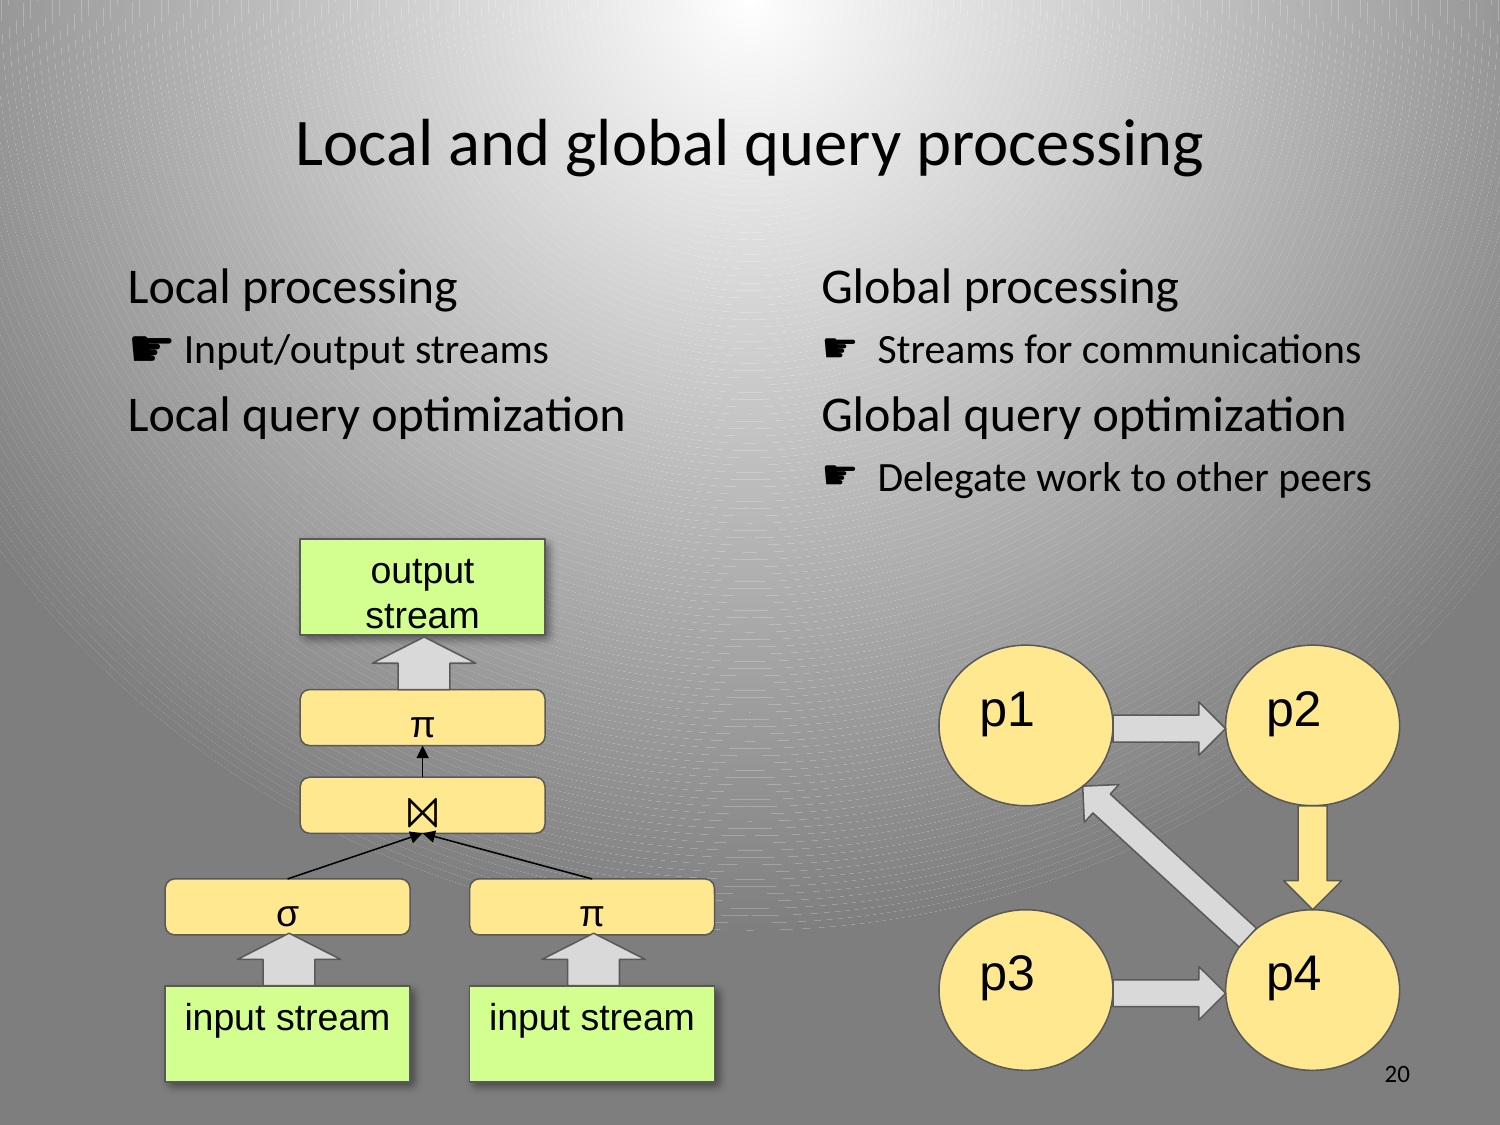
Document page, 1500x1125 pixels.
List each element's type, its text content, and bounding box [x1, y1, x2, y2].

list Global processing Streams for communications Global query optimization Delegate work to other peers [806, 245, 1475, 988]
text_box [164, 538, 715, 1083]
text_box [938, 644, 1400, 1071]
list Local processing Input/output streams Local query optimization [112, 245, 782, 988]
title Local and global query processing [75, 45, 1425, 233]
slide_number 20 [1074, 1042, 1425, 1103]
